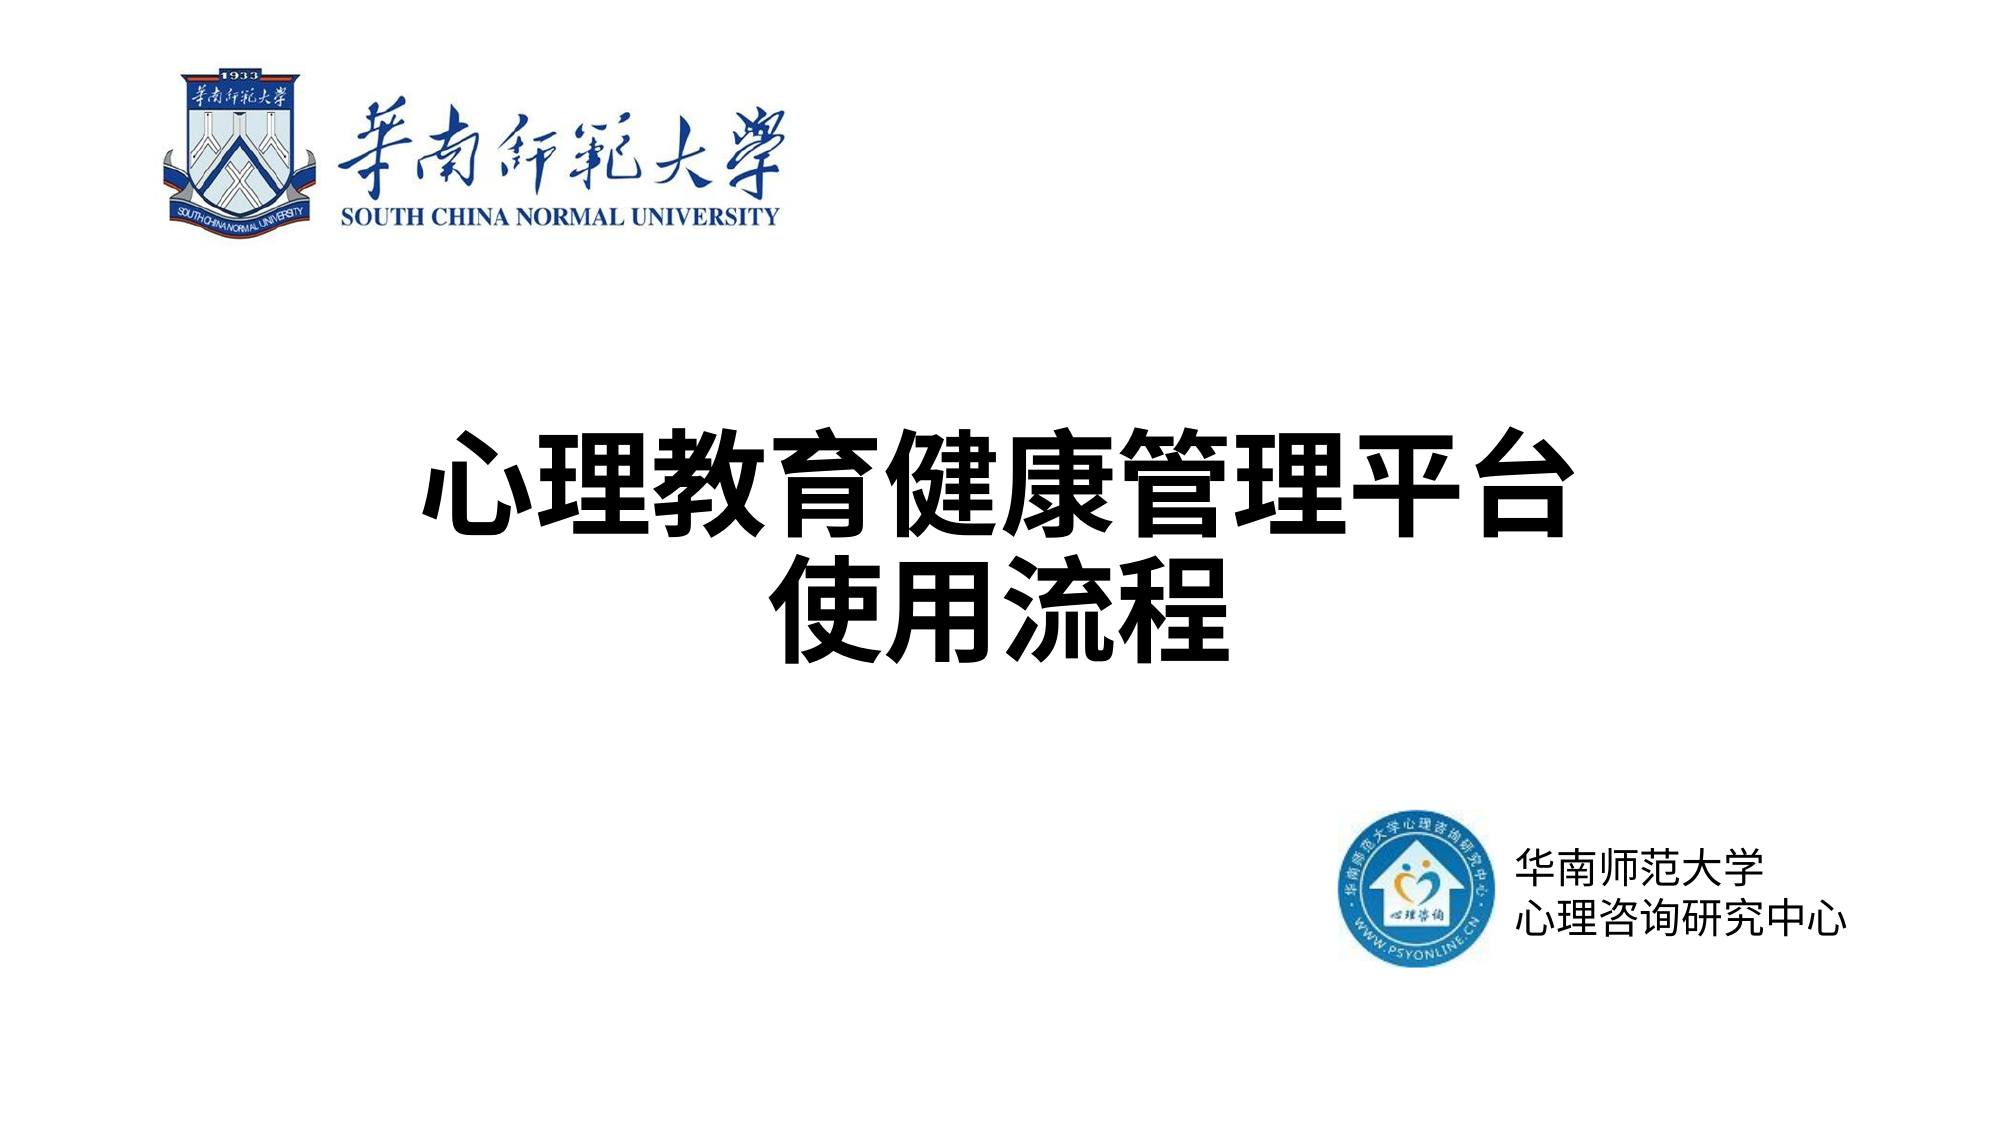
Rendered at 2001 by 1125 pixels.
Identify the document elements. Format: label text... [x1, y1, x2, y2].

title 心理教育健康管理平台 使用流程 [249, 294, 1750, 686]
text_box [1332, 804, 1864, 971]
picture [2, 0, 973, 322]
